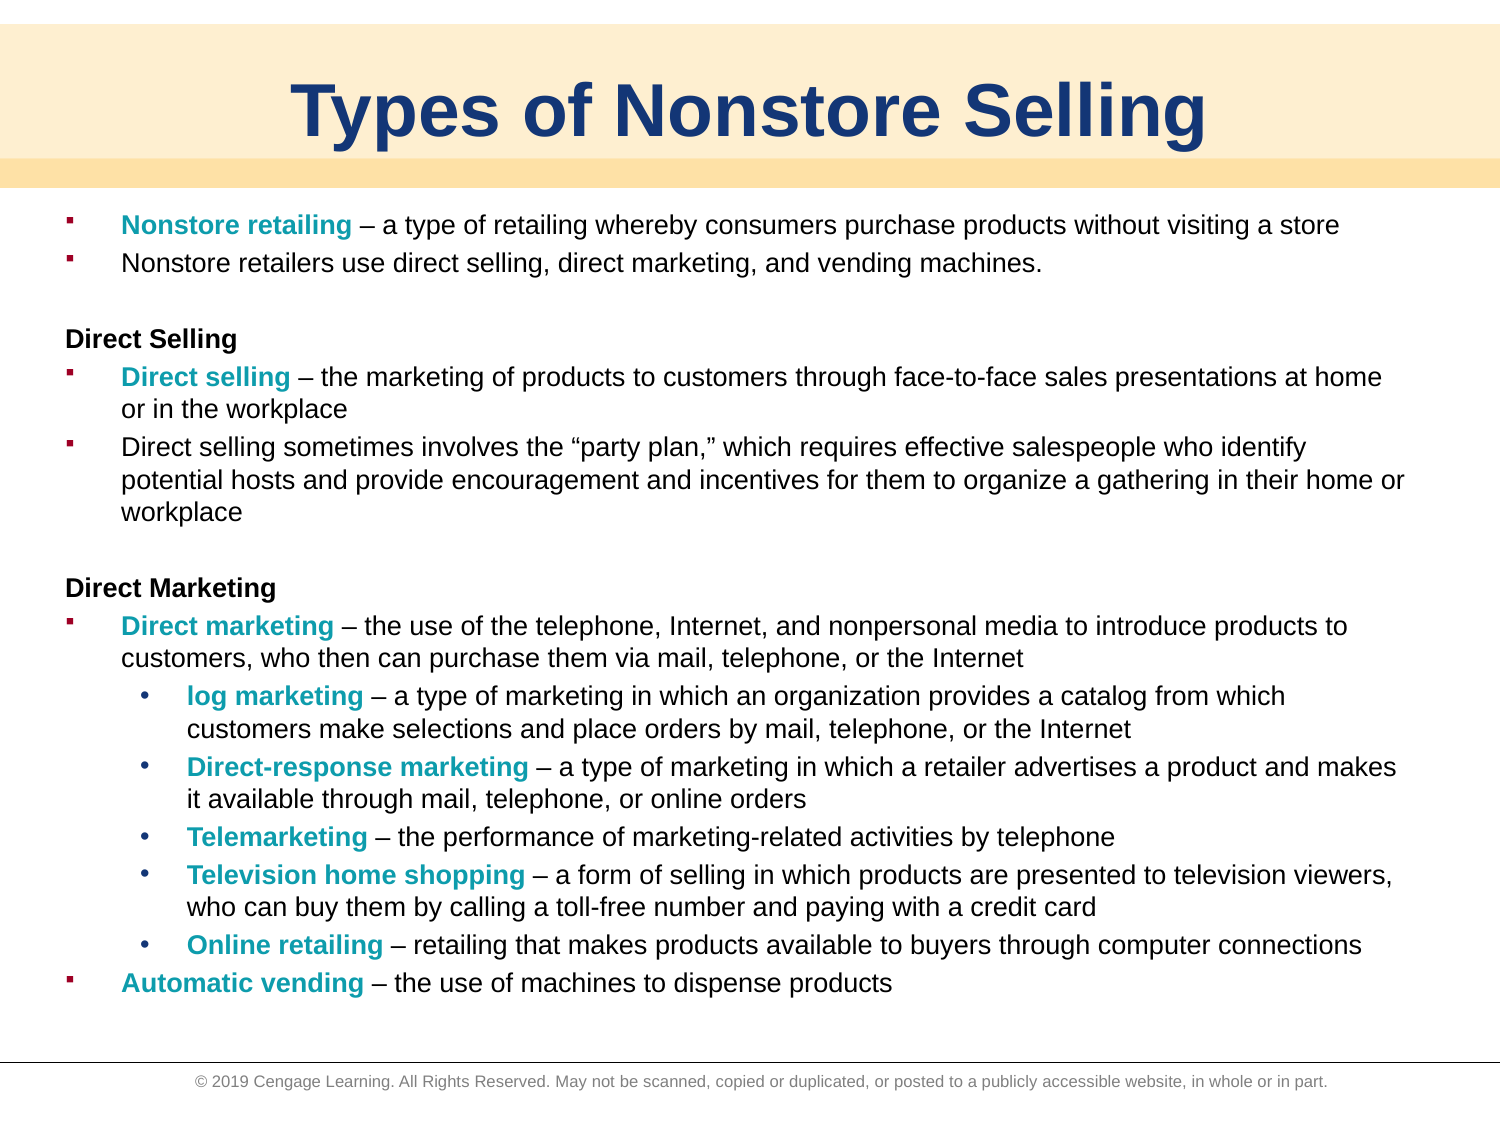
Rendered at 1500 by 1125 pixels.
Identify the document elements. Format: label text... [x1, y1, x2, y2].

list Nonstore retailing – a type of retailing whereby consumers purchase products without visiting a store Nonstore retailers use direct selling, direct marketing, and vending machines. Direct Selling Direct selling – the marketing of products to customers through face-to-face sales presentations at home or in the workplace Direct selling sometimes involves the “party plan,” which requires effective salespeople who identify potential hosts and provide encouragement and incentives for them to organize a gathering in their home or workplace Direct Marketing Direct marketing – the use of the telephone, Internet, and nonpersonal media to introduce products to customers, who then can purchase them via mail, telephone, or the Internet log marketing – a type of marketing in which an organization provides a catalog from which customers make selections and place orders by mail, telephone, or the Internet Direct-response marketing – a type of marketing in which a retailer advertises a product and makes it available through mail, telephone, or online orders Telemarketing – the performance of marketing-related activities by telephone Television home shopping – a form of selling in which products are presented to television viewers, who can buy them by calling a toll-free number and paying with a credit card Online retailing – retailing that makes products available to buyers through computer connections Automatic vending – the use of machines to dispense products [49, 199, 1426, 1051]
title Types of Nonstore Selling [74, 24, 1426, 188]
